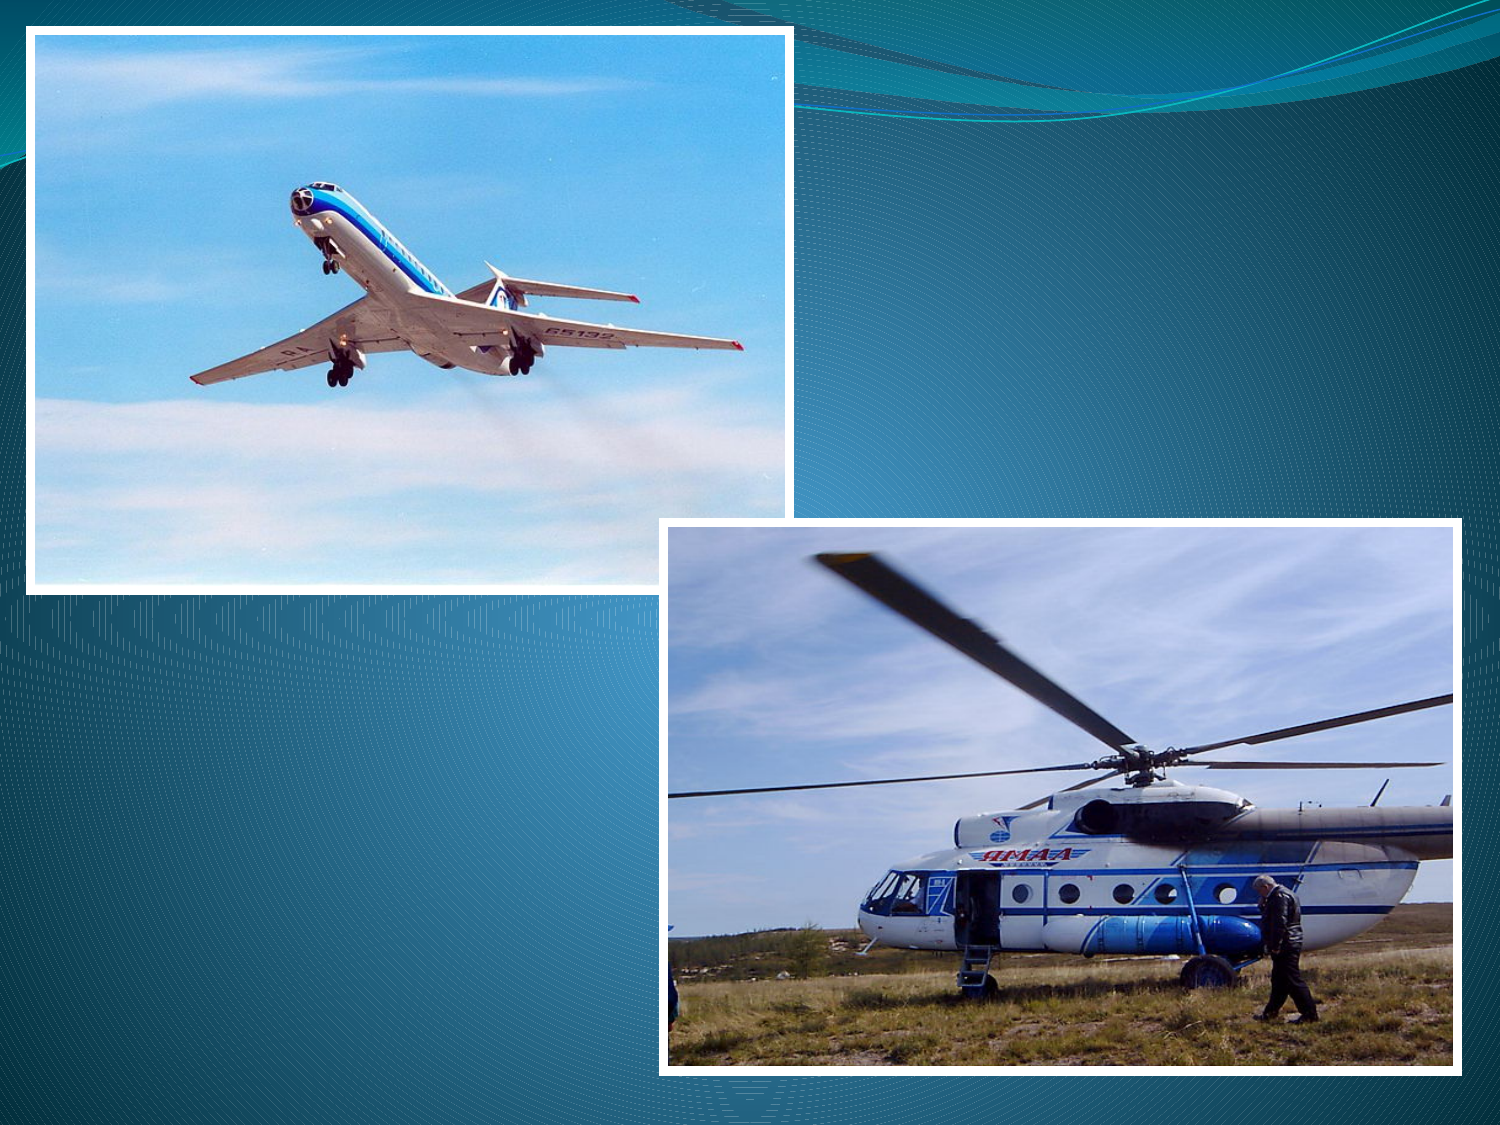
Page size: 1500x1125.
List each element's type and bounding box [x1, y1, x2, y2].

picture [34, 34, 1454, 1067]
